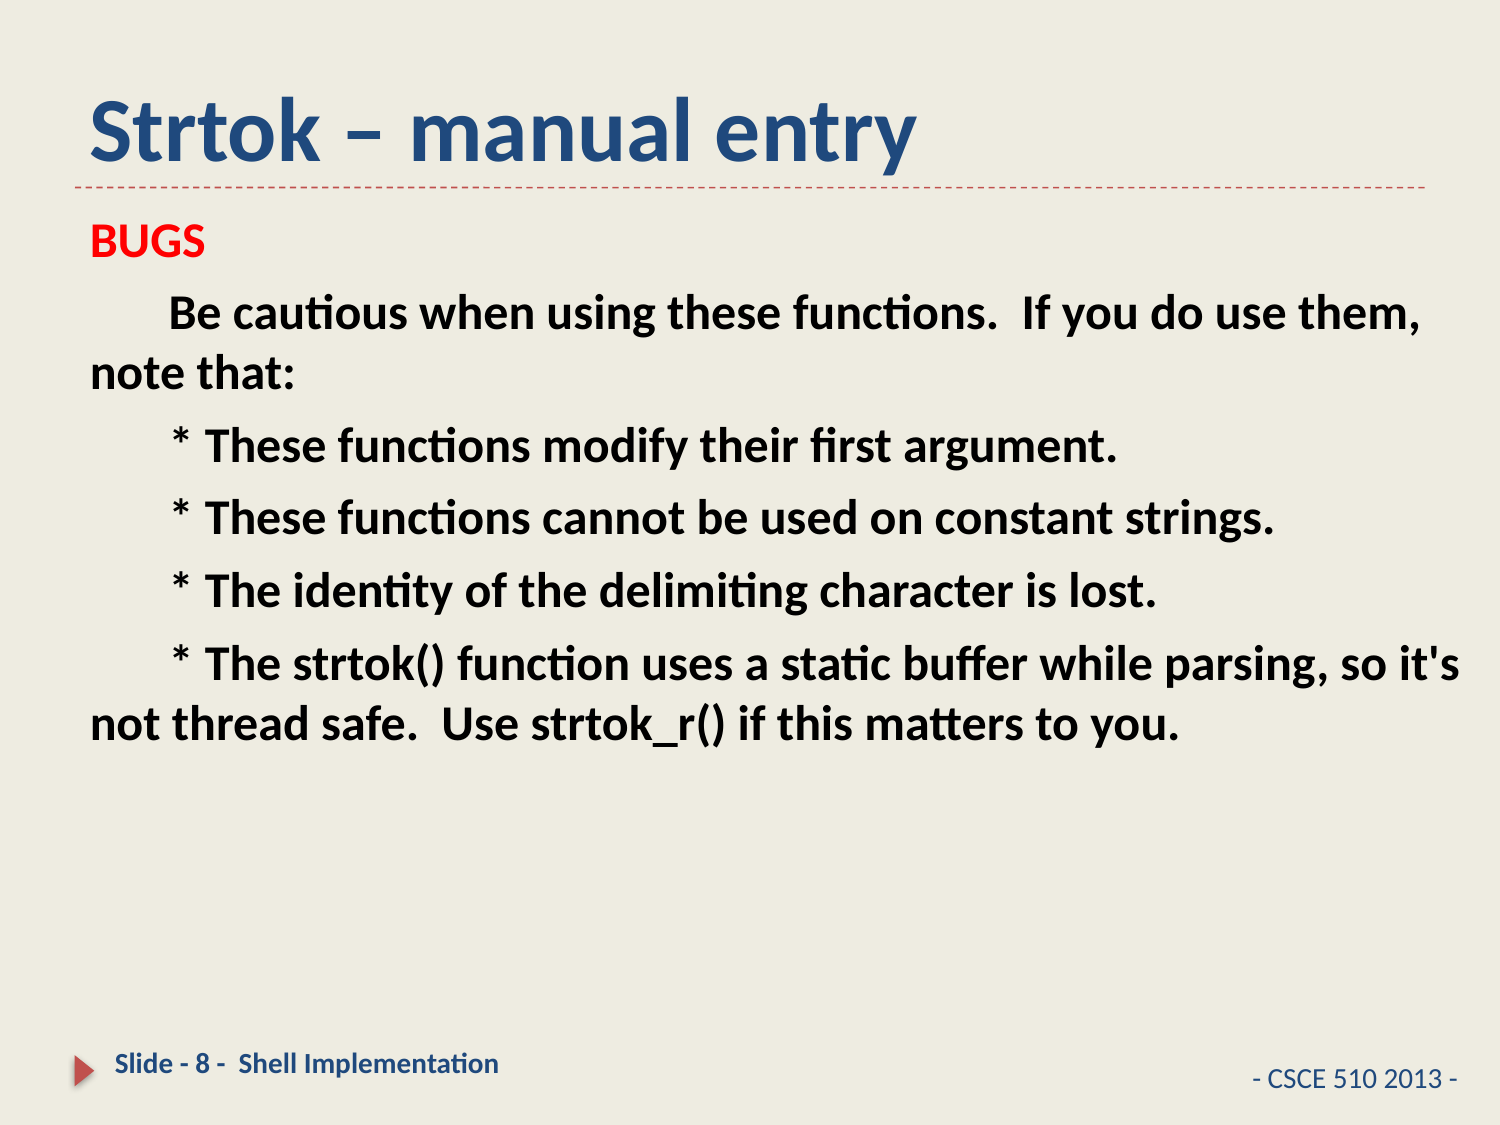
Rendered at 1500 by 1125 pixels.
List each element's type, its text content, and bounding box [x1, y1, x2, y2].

slide_number Slide - 8 - Shell Implementation [99, 1037, 538, 1098]
title Strtok – manual entry [75, 24, 1425, 188]
list BUGS Be cautious when using these functions. If you do use them, note that: * These functions modify their first argument. * These functions cannot be used on constant strings. * The identity of the delimiting character is lost. * The strtok() function uses a static buffer while parsing, so it's not thread safe. Use strtok_r() if this matters to you. [75, 200, 1488, 1010]
slide_number - CSCE 510 2013 - [1237, 1052, 1488, 1113]
